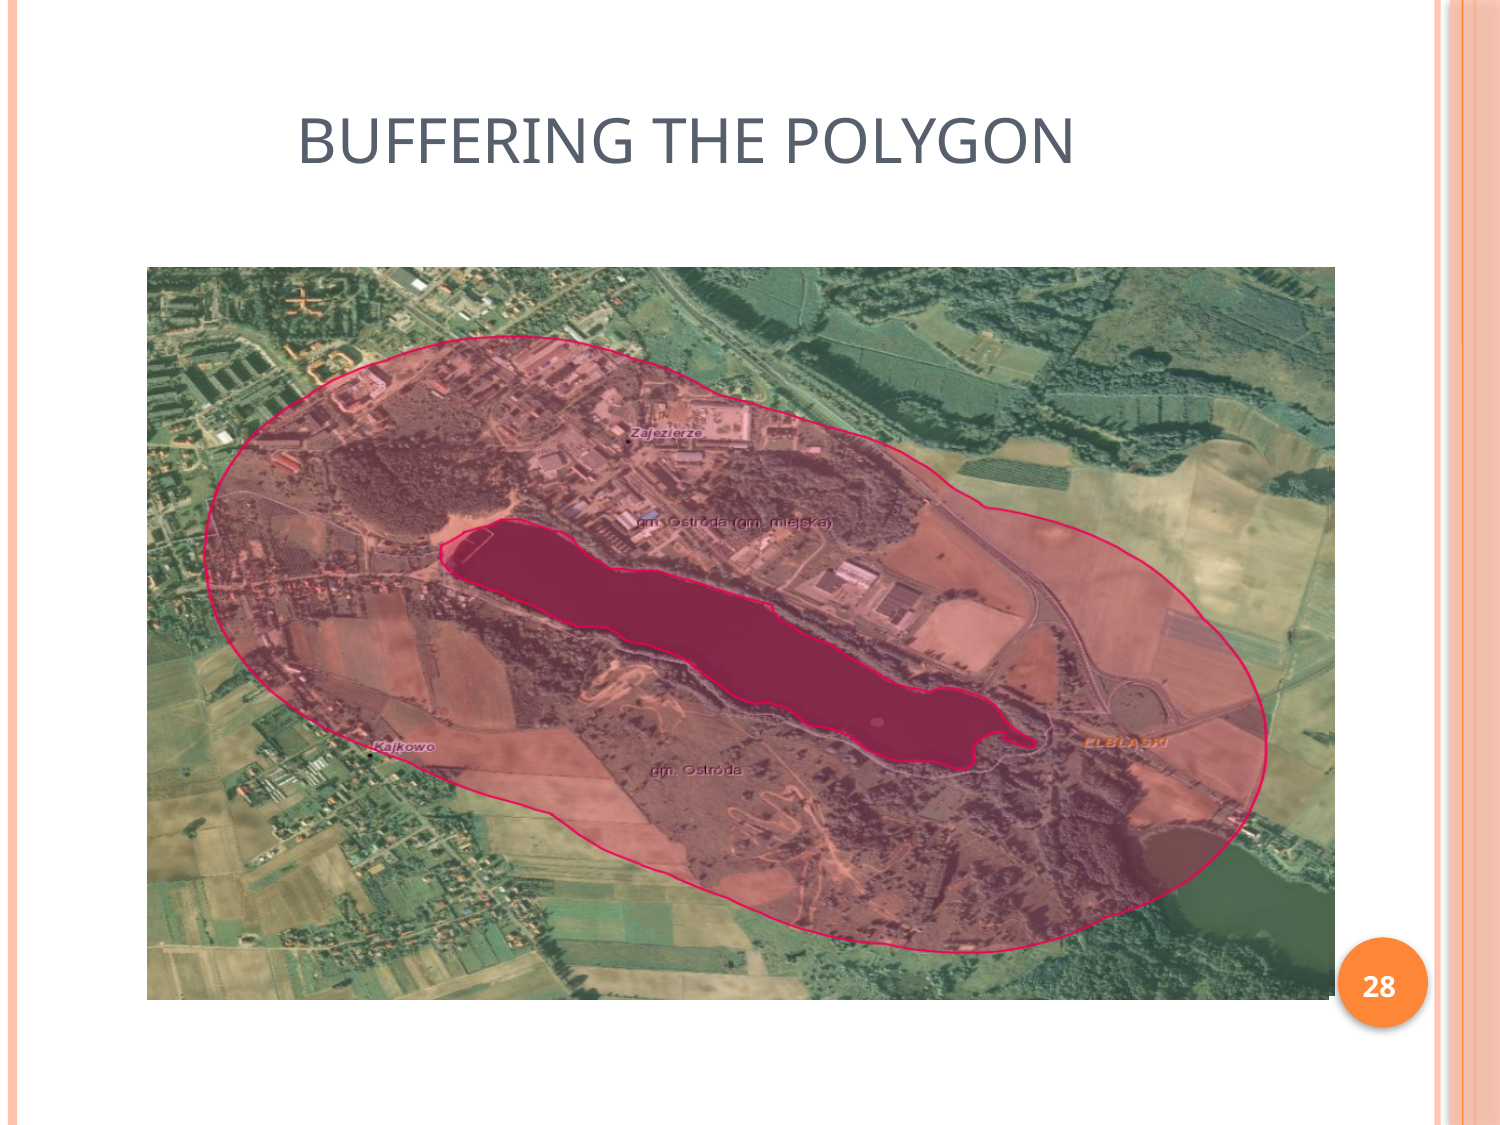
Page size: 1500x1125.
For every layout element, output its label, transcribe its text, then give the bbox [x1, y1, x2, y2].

title Buffering the polygon [75, 45, 1300, 233]
picture [146, 266, 1336, 1001]
text_box 28 [1347, 960, 1412, 1011]
